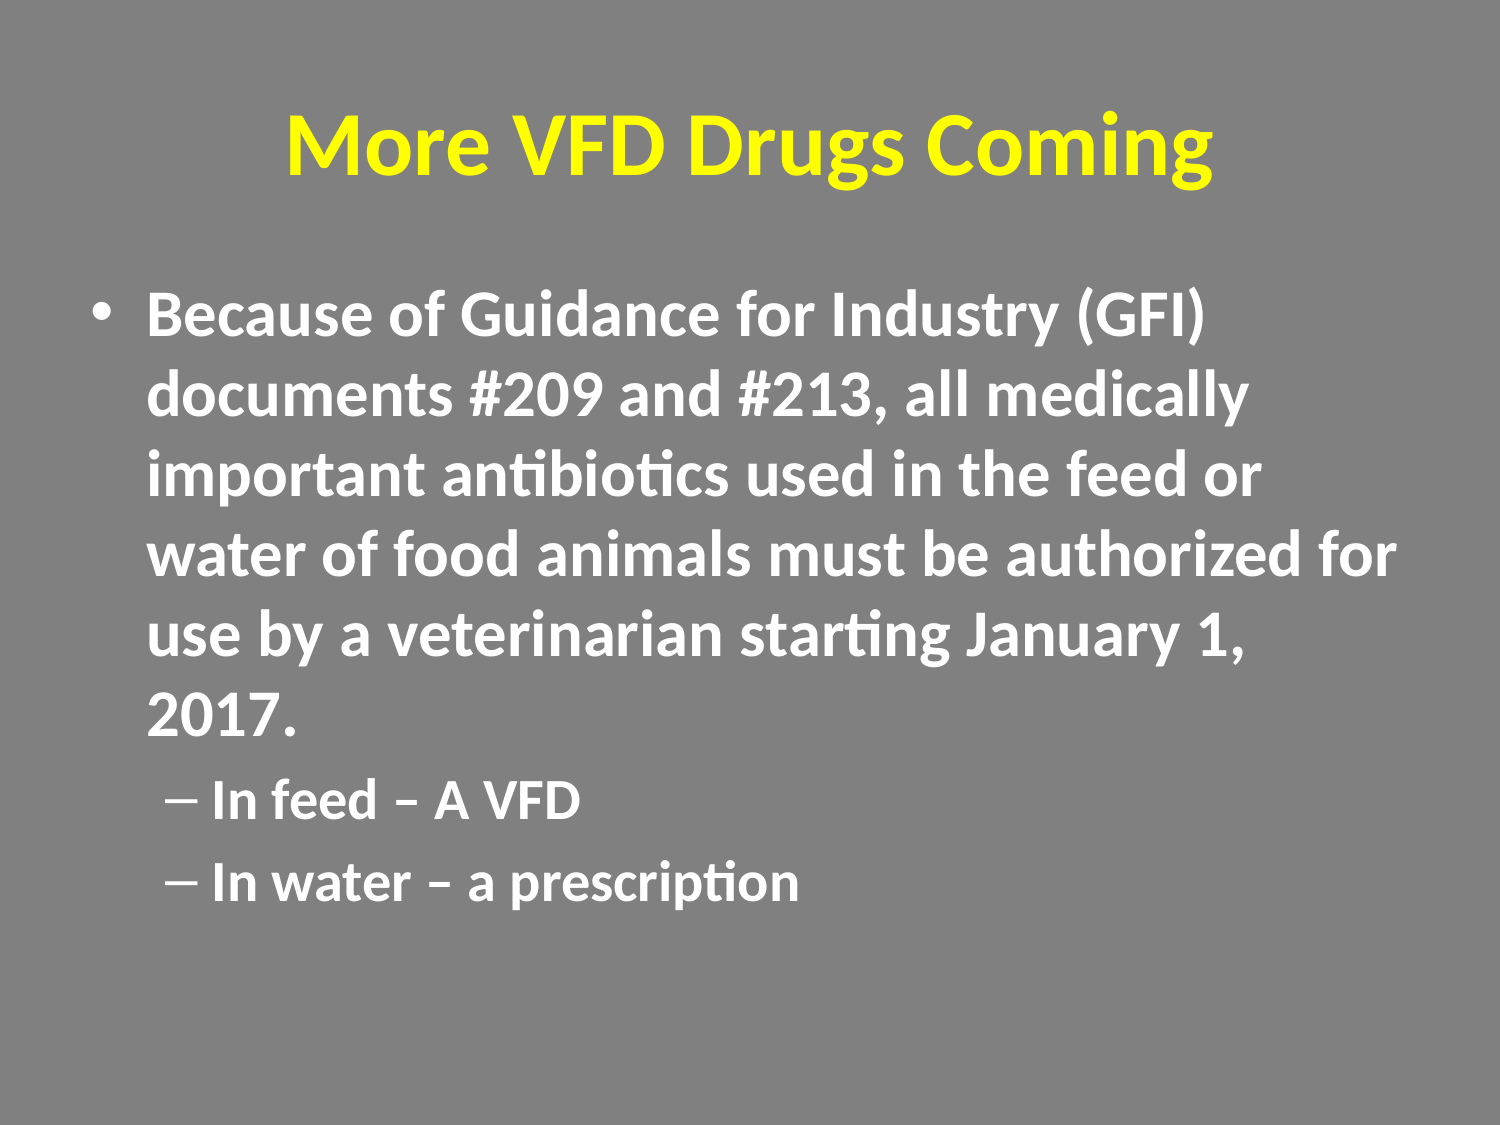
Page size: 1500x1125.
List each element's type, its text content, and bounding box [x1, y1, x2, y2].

title More VFD Drugs Coming [75, 45, 1425, 233]
list Because of Guidance for Industry (GFI) documents #209 and #213, all medically important antibiotics used in the feed or water of food animals must be authorized for use by a veterinarian starting January 1, 2017. In feed – A VFD In water – a prescription [75, 262, 1425, 1005]
